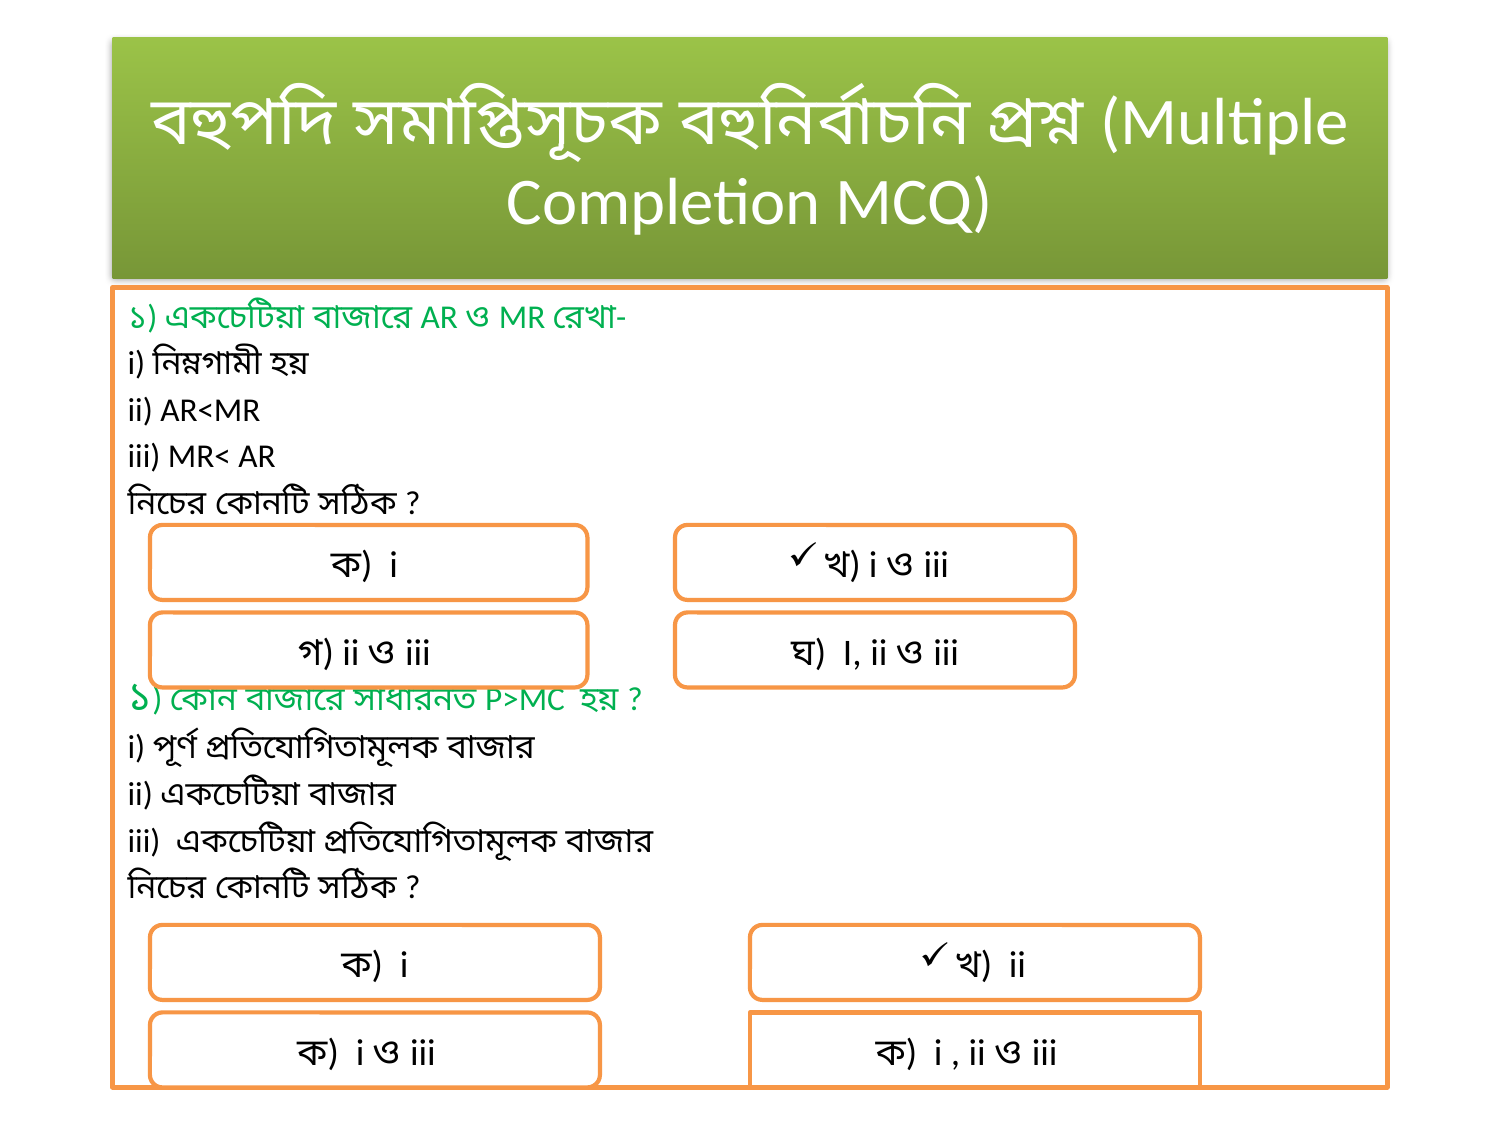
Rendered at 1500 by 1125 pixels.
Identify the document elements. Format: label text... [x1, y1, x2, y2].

text_box গ) ii ও iii [147, 610, 590, 690]
title বহুপদি সমাপ্তিসূচক বহুনির্বাচনি প্রশ্ন (Multiple Completion MCQ) [112, 37, 1388, 279]
text_box ক) i [147, 922, 603, 1003]
text_box খ) ii [747, 922, 1203, 1003]
subtitle ১) একচেটিয়া বাজারে AR ও MR রেখা- i) নিম্নগামী হয় ii) AR<MR iii) MR< AR নিচের কোনটি সঠিক ? ১) কোন বাজারে সাধারনত P>MC হয় ? i) পূর্ণ প্রতিযোগিতামূলক বাজার ii) একচেটিয়া বাজার iii) একচেটিয়া প্রতিযোগিতামূলক বাজার নিচের কোনটি সঠিক ? [110, 285, 1390, 1090]
text_box ঘ) I, ii ও iii [672, 610, 1078, 690]
text_box খ) i ও iii [672, 522, 1078, 603]
text_box ক) i ও iii [147, 1010, 603, 1090]
text_box ক) i , ii ও iii [748, 1010, 1202, 1090]
text_box ক) i [147, 522, 590, 603]
